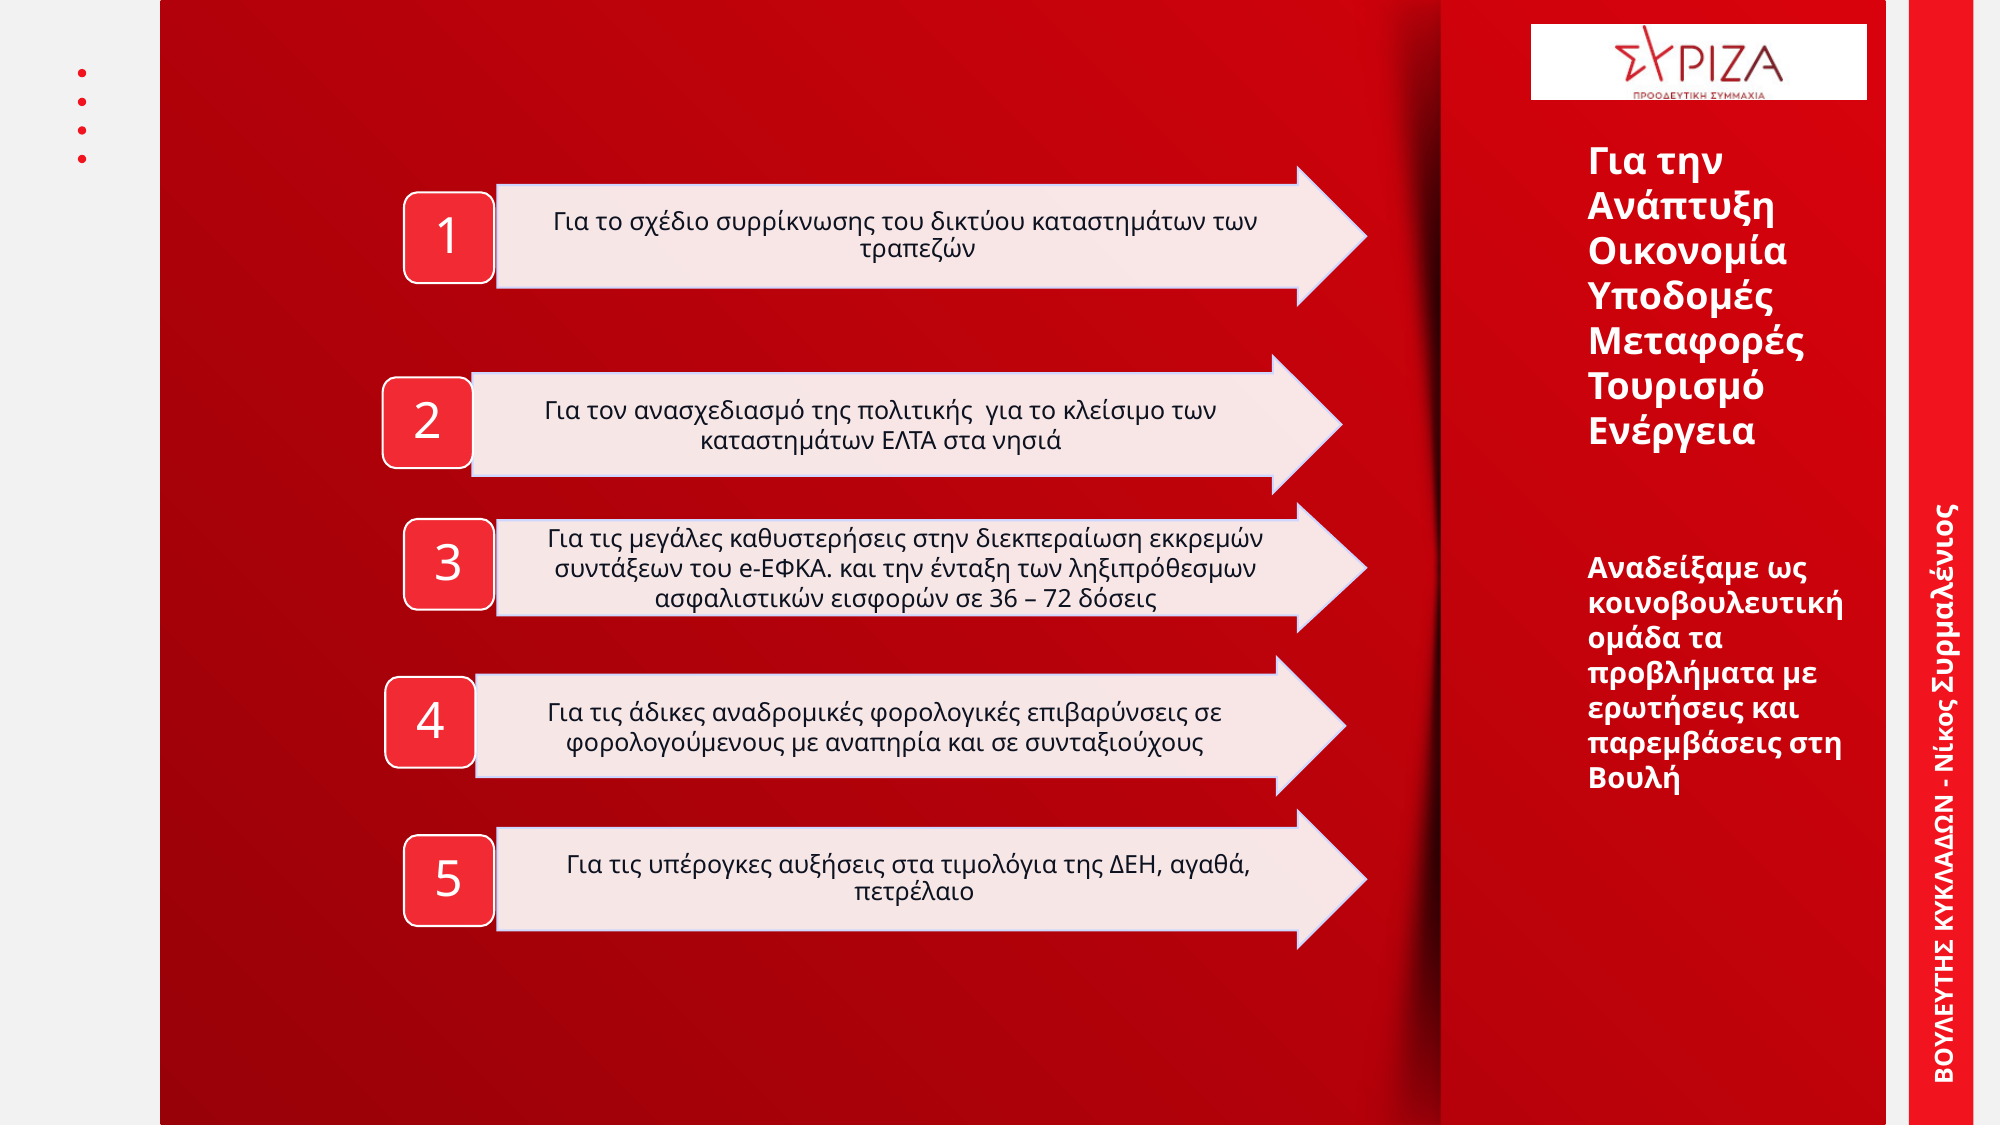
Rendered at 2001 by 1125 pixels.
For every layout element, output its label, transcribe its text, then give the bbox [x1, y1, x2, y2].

text_box ΒΟΥΛΕΥΤΗΣ ΚΥΚΛΑΔΩΝ - Νίκος Συρμαλένιος [1908, 0, 1974, 415]
text_box Για τον ανασχεδιασμό της πολιτικής για το κλείσιμο των καταστημάτων ΕΛΤΑ στα νησιά [471, 353, 1334, 477]
text_box [1587, 664, 1886, 1125]
picture [877, 0, 2000, 1124]
text_box Για τις υπέρογκες αυξήσεις στα τιμολόγια της ΔΕΗ, αγαθά, πετρέλαιο [496, 808, 1368, 951]
text_box 1 [402, 191, 496, 285]
text_box Για τις άδικες αναδρομικές φορολογικές επιβαρύνσεις σε φορολογούμενους με αναπηρία και σε συνταξιούχους [475, 664, 1347, 797]
text_box Για την Ανάπτυξη Οικονομία Υποδομές Μεταφορές Τουρισμό Ενέργεια [1587, 129, 1858, 415]
text_box Για το σχέδιο συρρίκνωσης του δικτύου καταστημάτων των τραπεζών [496, 165, 1368, 308]
text_box Για τις μεγάλες καθυστερήσεις στην διεκπεραίωση εκκρεμών συντάξεων του e-ΕΦΚΑ. και την ένταξη των ληξιπρόθεσμων ασφαλιστικών εισφορών σε 36 – 72 δόσεις [496, 519, 877, 617]
text_box [160, 0, 1340, 1125]
text_box ΒΟΥΛΕΥΤΗΣ ΚΥΚΛΑΔΩΝ - Νίκος Συρμαλένιος [1908, 664, 1974, 1125]
text_box 4 [384, 675, 477, 769]
text_box 5 [402, 834, 496, 928]
text_box 3 [402, 517, 496, 611]
text_box Αναδείξαμε ως κοινοβουλευτική ομάδα τα προβλήματα με ερωτήσεις και παρεμβάσεις στη Βουλή [1572, 664, 1871, 802]
text_box 2 [381, 376, 474, 470]
text_box [1587, 0, 1886, 415]
